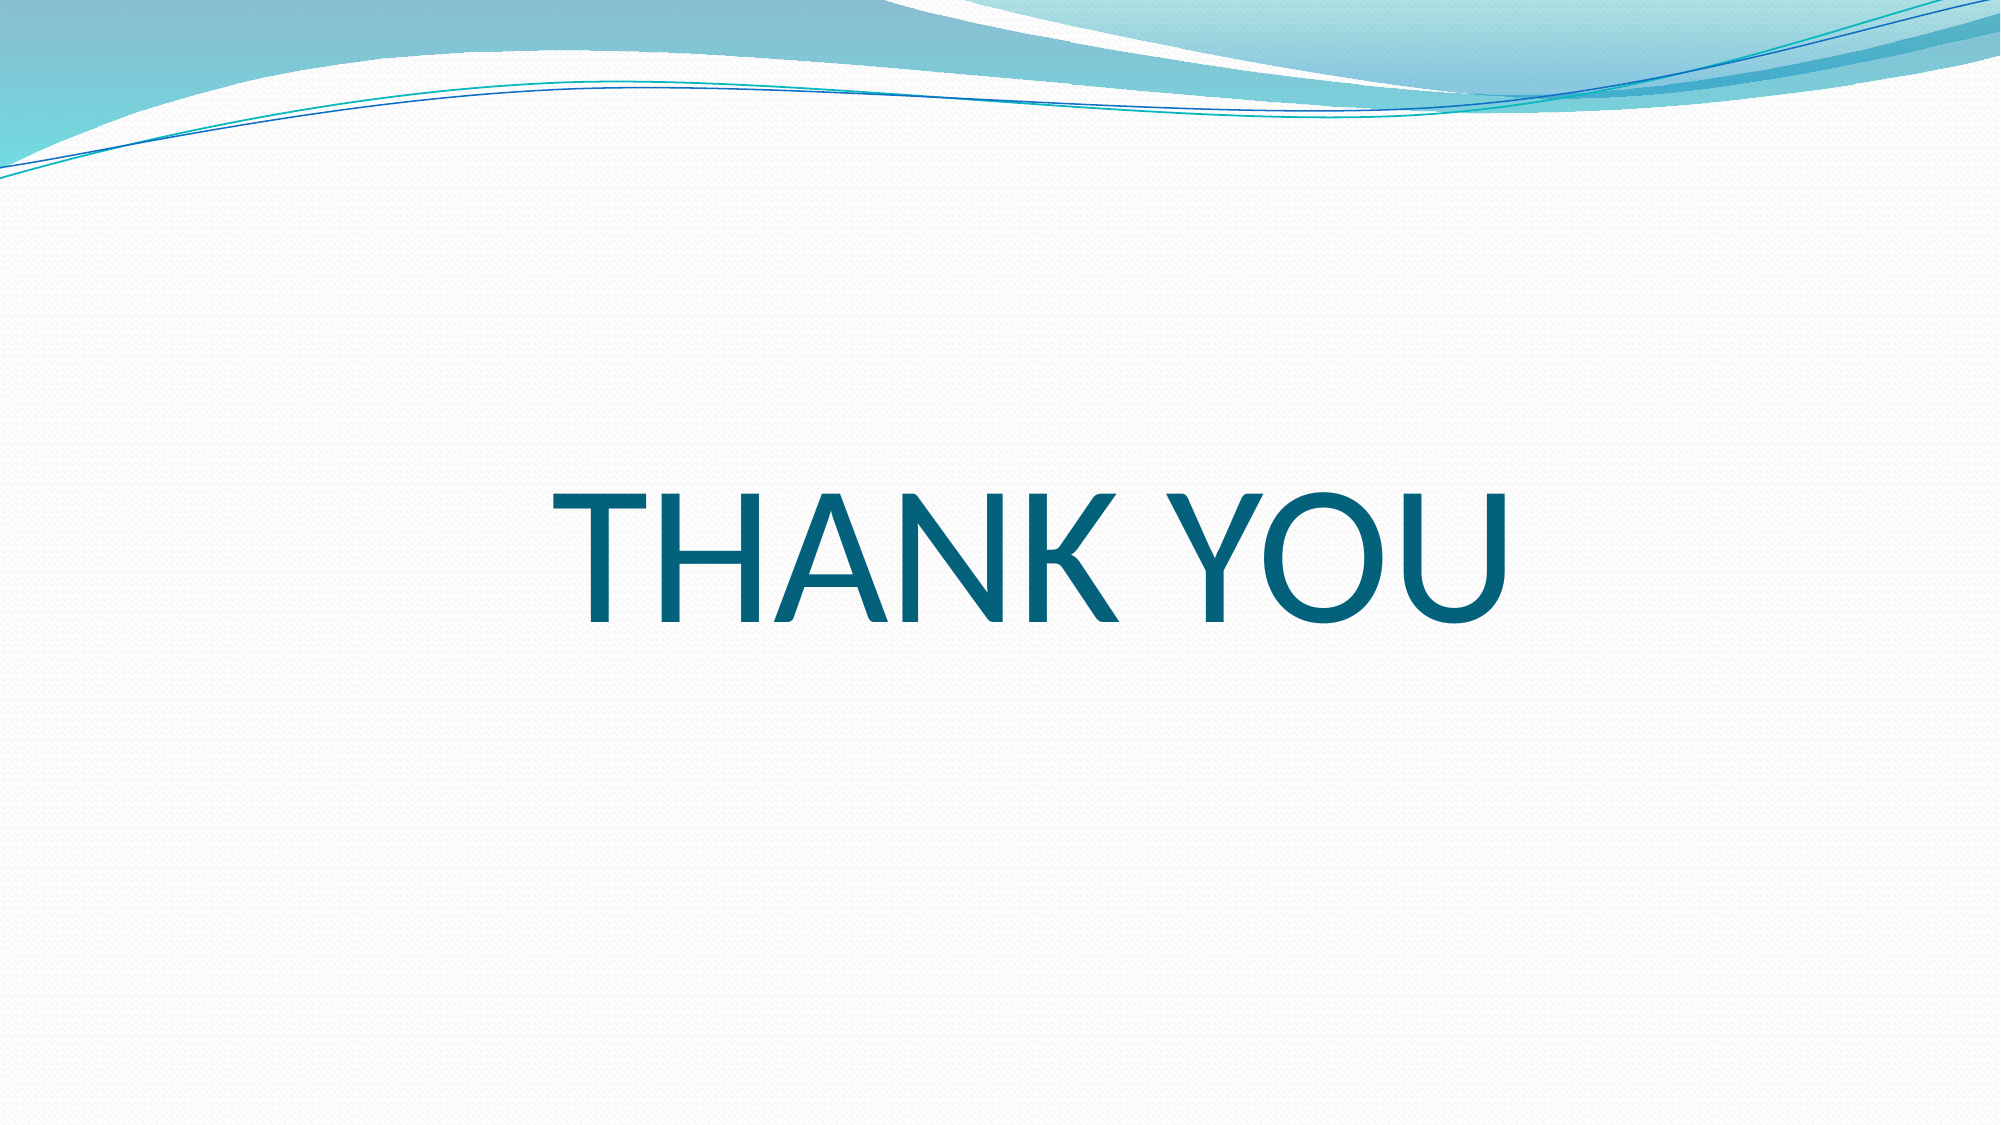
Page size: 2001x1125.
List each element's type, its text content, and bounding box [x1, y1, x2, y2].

title THANK YOU [324, 115, 1688, 663]
